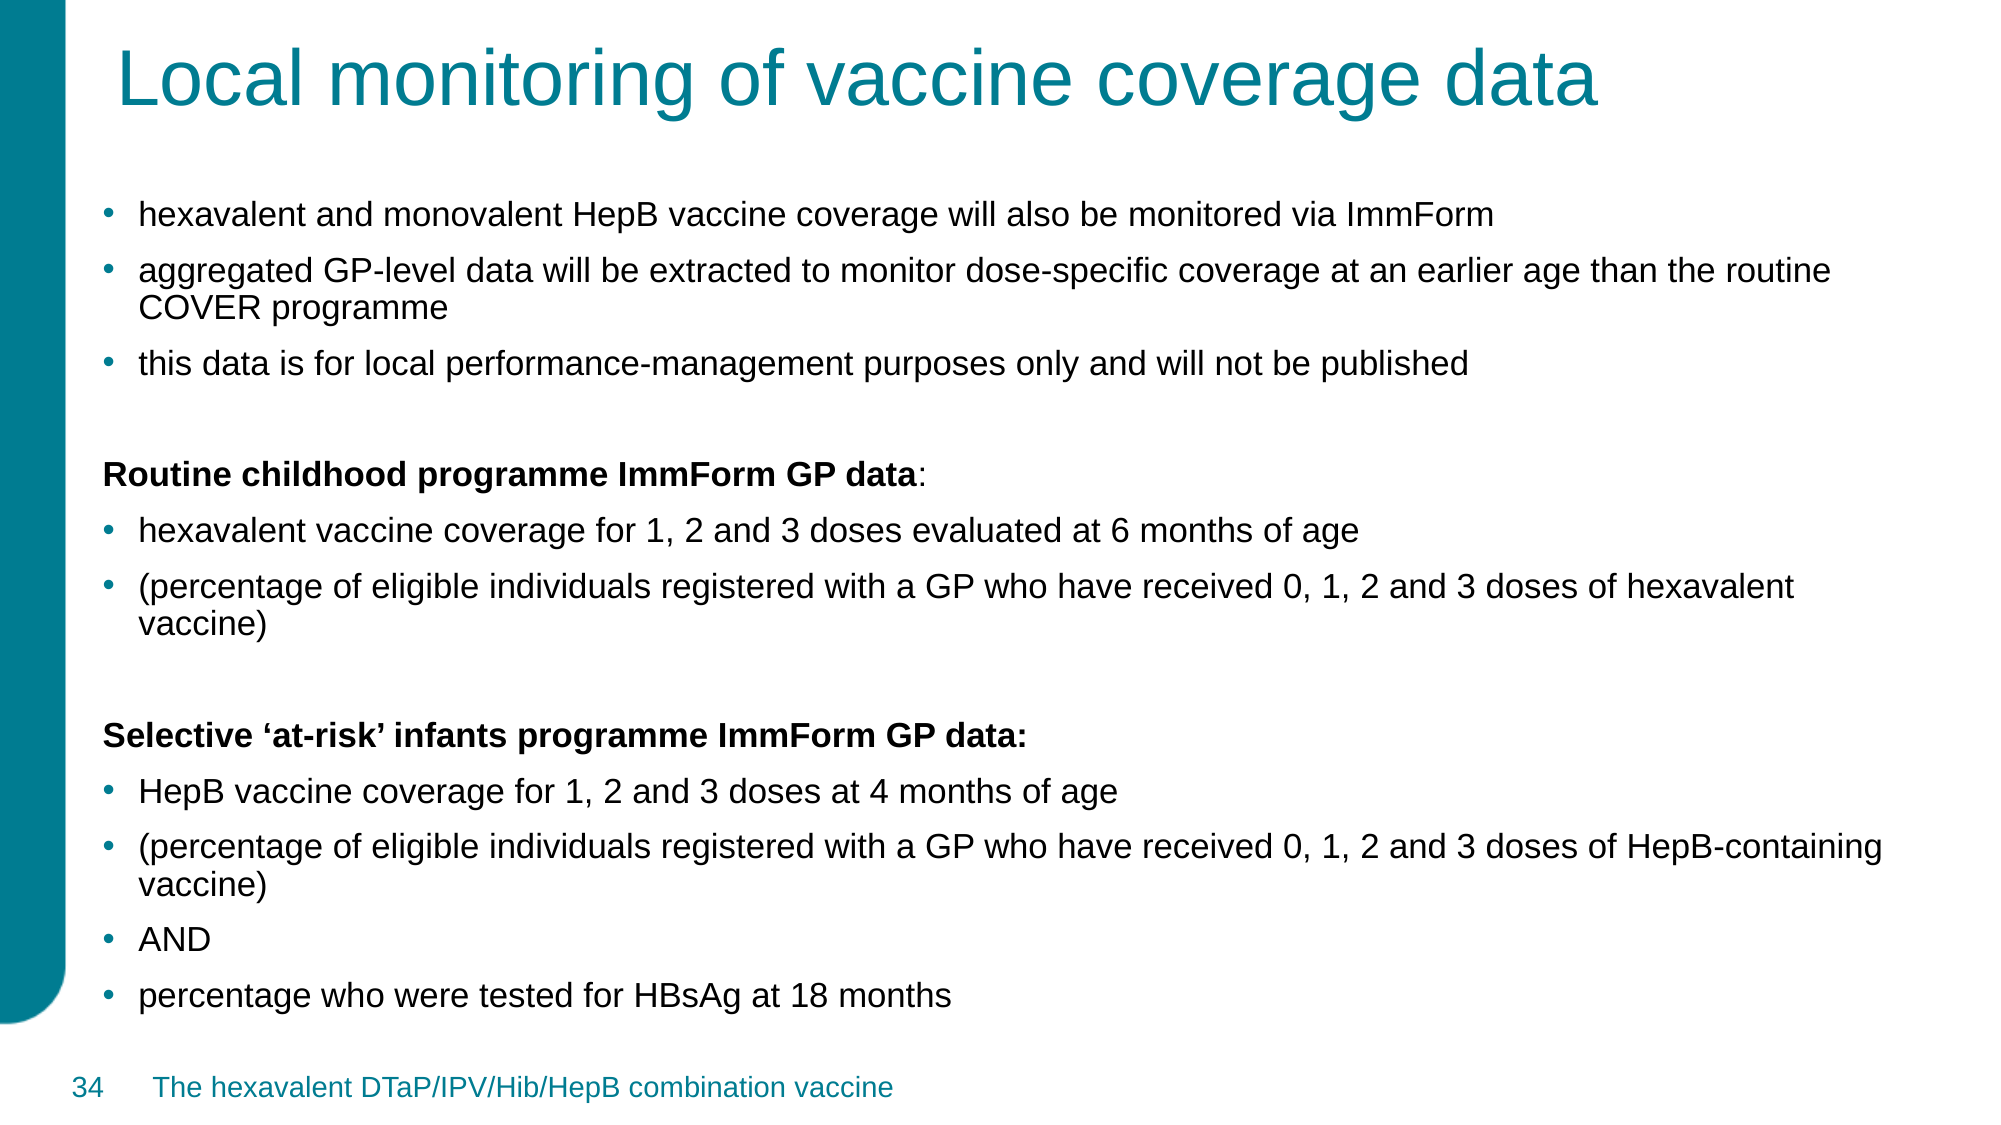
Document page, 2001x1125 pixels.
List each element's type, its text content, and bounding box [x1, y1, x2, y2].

slide_number 34 [21, 1056, 120, 1117]
list hexavalent and monovalent HepB vaccine coverage will also be monitored via ImmForm aggregated GP-level data will be extracted to monitor dose-specific coverage at an earlier age than the routine COVER programme this data is for local performance-management purposes only and will not be published Routine childhood programme ImmForm GP data: hexavalent vaccine coverage for 1, 2 and 3 doses evaluated at 6 months of age (percentage of eligible individuals registered with a GP who have received 0, 1, 2 and 3 doses of hexavalent vaccine) Selective ‘at-risk’ infants programme ImmForm GP data: HepB vaccine coverage for 1, 2 and 3 doses at 4 months of age (percentage of eligible individuals registered with a GP who have received 0, 1, 2 and 3 doses of HepB-containing vaccine) AND percentage who were tested for HBsAg at 18 months [87, 188, 1913, 1032]
footer The hexavalent DTaP/IPV/Hib/HepB combination vaccine [137, 1056, 1780, 1116]
title Local monitoring of vaccine coverage data [101, 29, 1926, 189]
